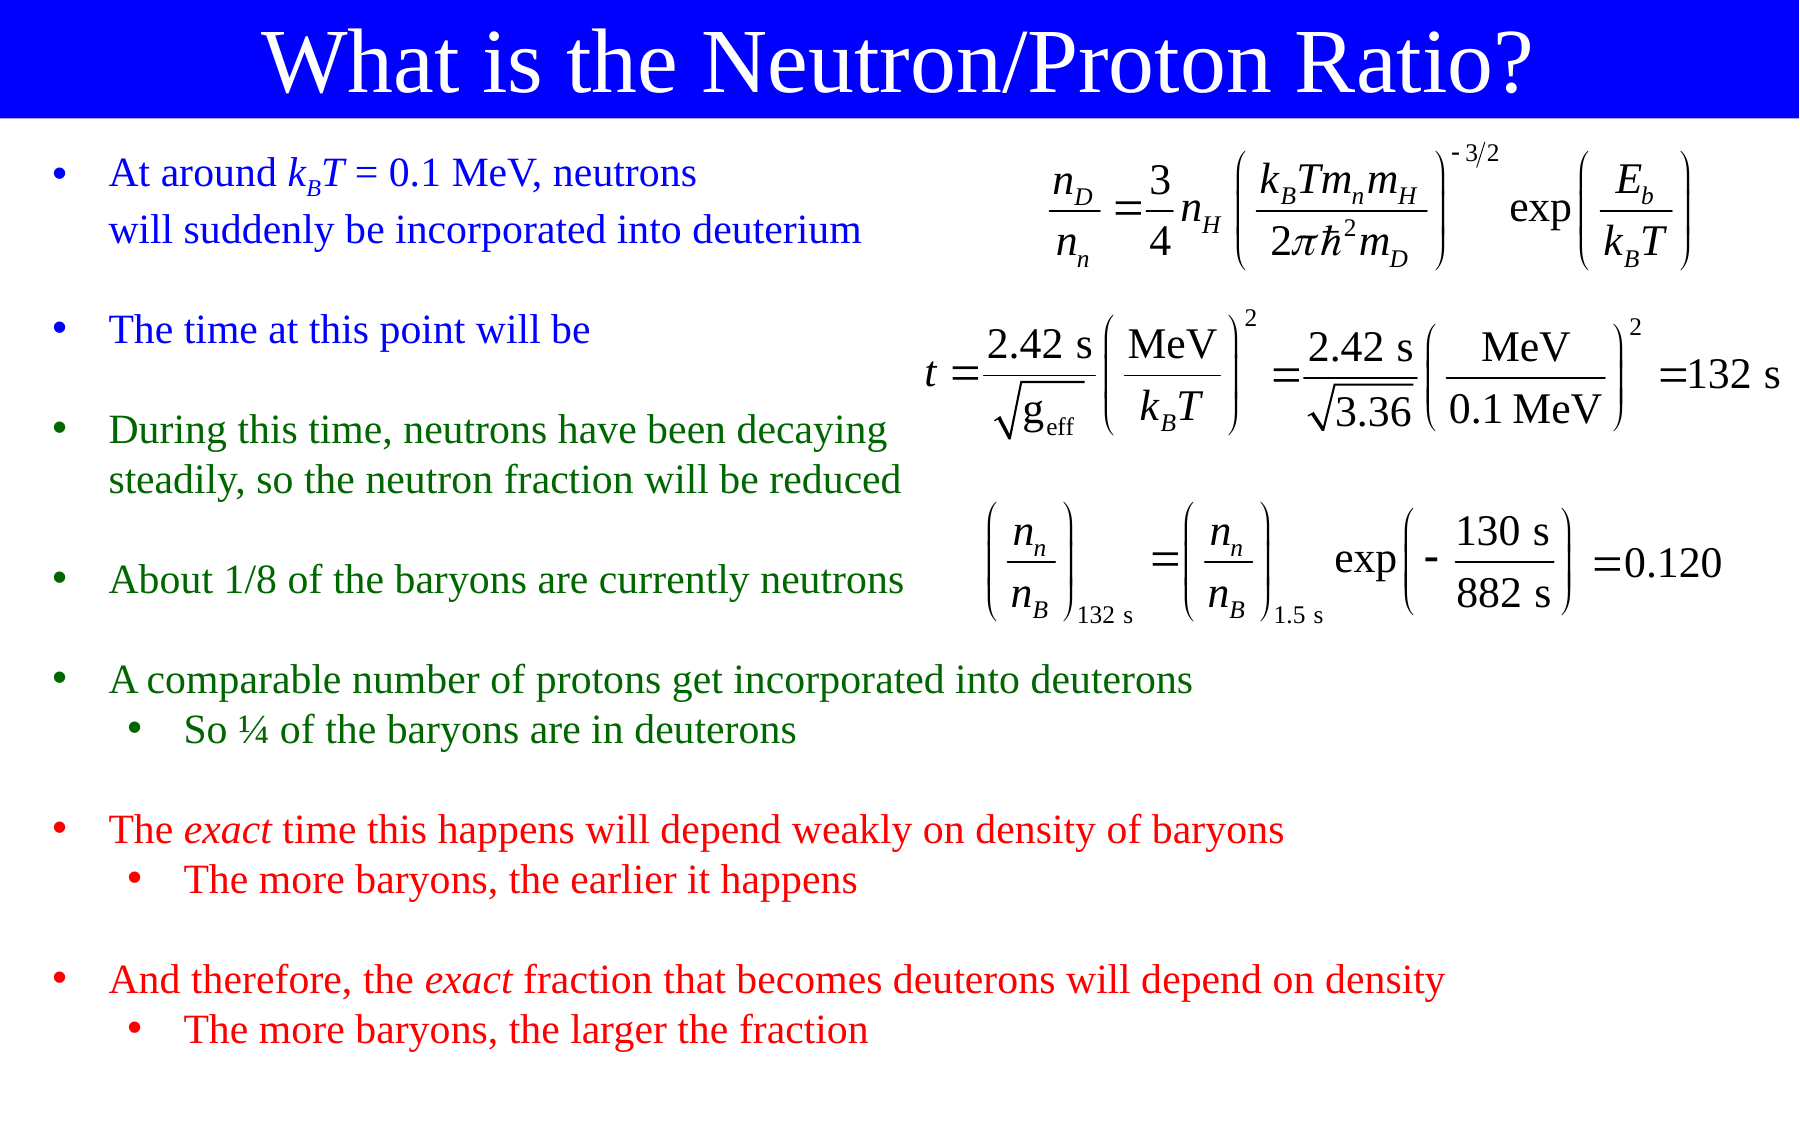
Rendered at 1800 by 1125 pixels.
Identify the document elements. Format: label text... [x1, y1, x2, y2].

text_box At around kBT = 0.1 MeV, neutrons will suddenly be incorporated into deuterium The time at this point will be During this time, neutrons have been decaying steadily, so the neutron fraction will be reduced About 1/8 of the baryons are currently neutrons A comparable number of protons get incorporated into deuterons So ¼ of the baryons are in deuterons The exact time this happens will depend weakly on density of baryons The more baryons, the earlier it happens And therefore, the exact fraction that becomes deuterons will depend on density The more baryons, the larger the fraction [37, 137, 1730, 1060]
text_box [978, 492, 1585, 635]
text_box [918, 298, 1266, 449]
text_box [1041, 134, 1703, 281]
text_box What is the Neutron/Proton Ratio? [0, 0, 1799, 119]
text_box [1262, 304, 1788, 441]
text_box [1583, 536, 1731, 589]
